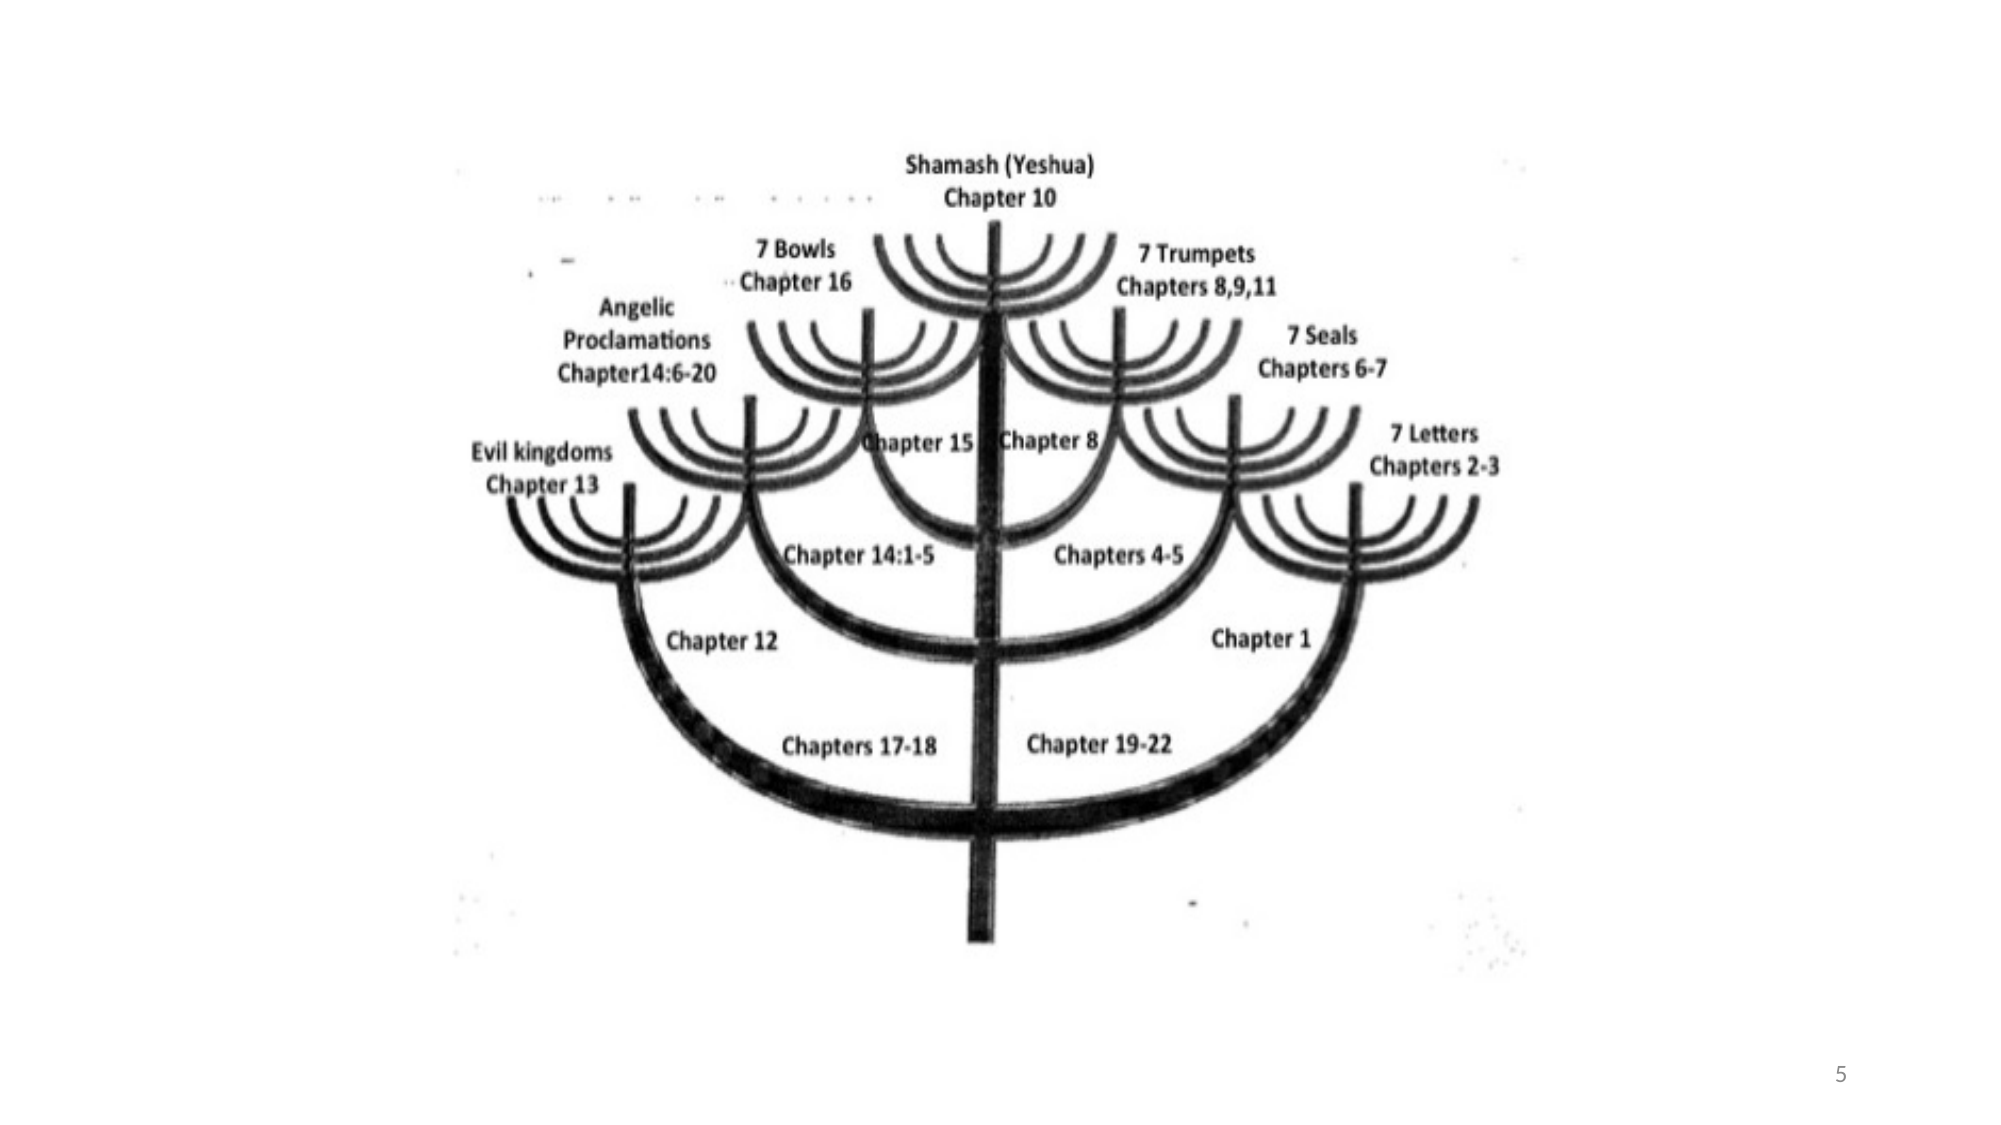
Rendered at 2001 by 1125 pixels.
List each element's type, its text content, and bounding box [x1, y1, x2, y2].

slide_number 5 [1412, 1042, 1863, 1103]
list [249, 52, 1782, 1005]
